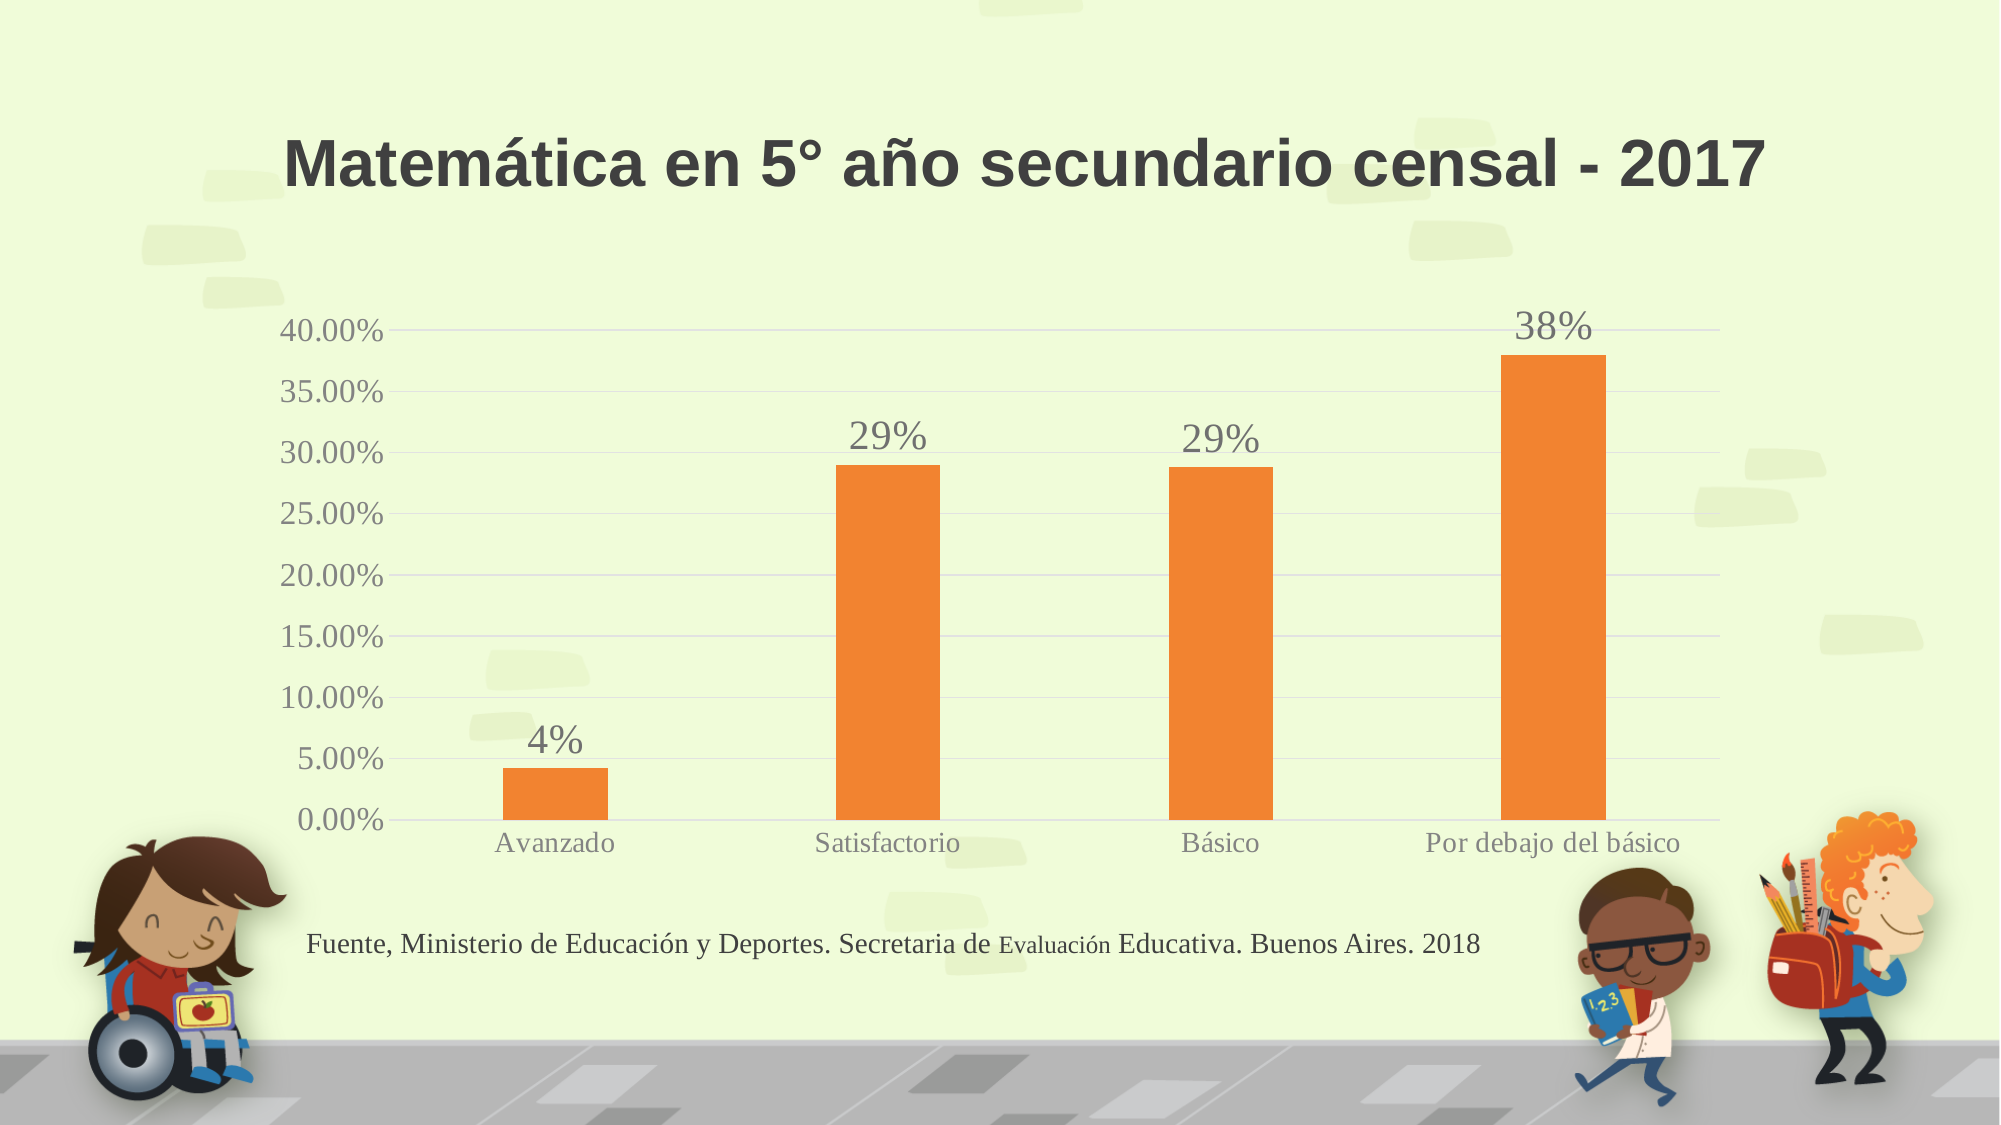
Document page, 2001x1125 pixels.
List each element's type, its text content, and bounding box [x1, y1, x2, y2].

chart [249, 299, 1750, 871]
text_box Fuente, Ministerio de Educación y Deportes. Secretaria de Evaluación Educativa. Buenos Aires. 2018 [291, 916, 1544, 967]
picture [0, 0, 2000, 1125]
title Matemática en 5° año secundario censal - 2017 [137, 59, 1898, 209]
